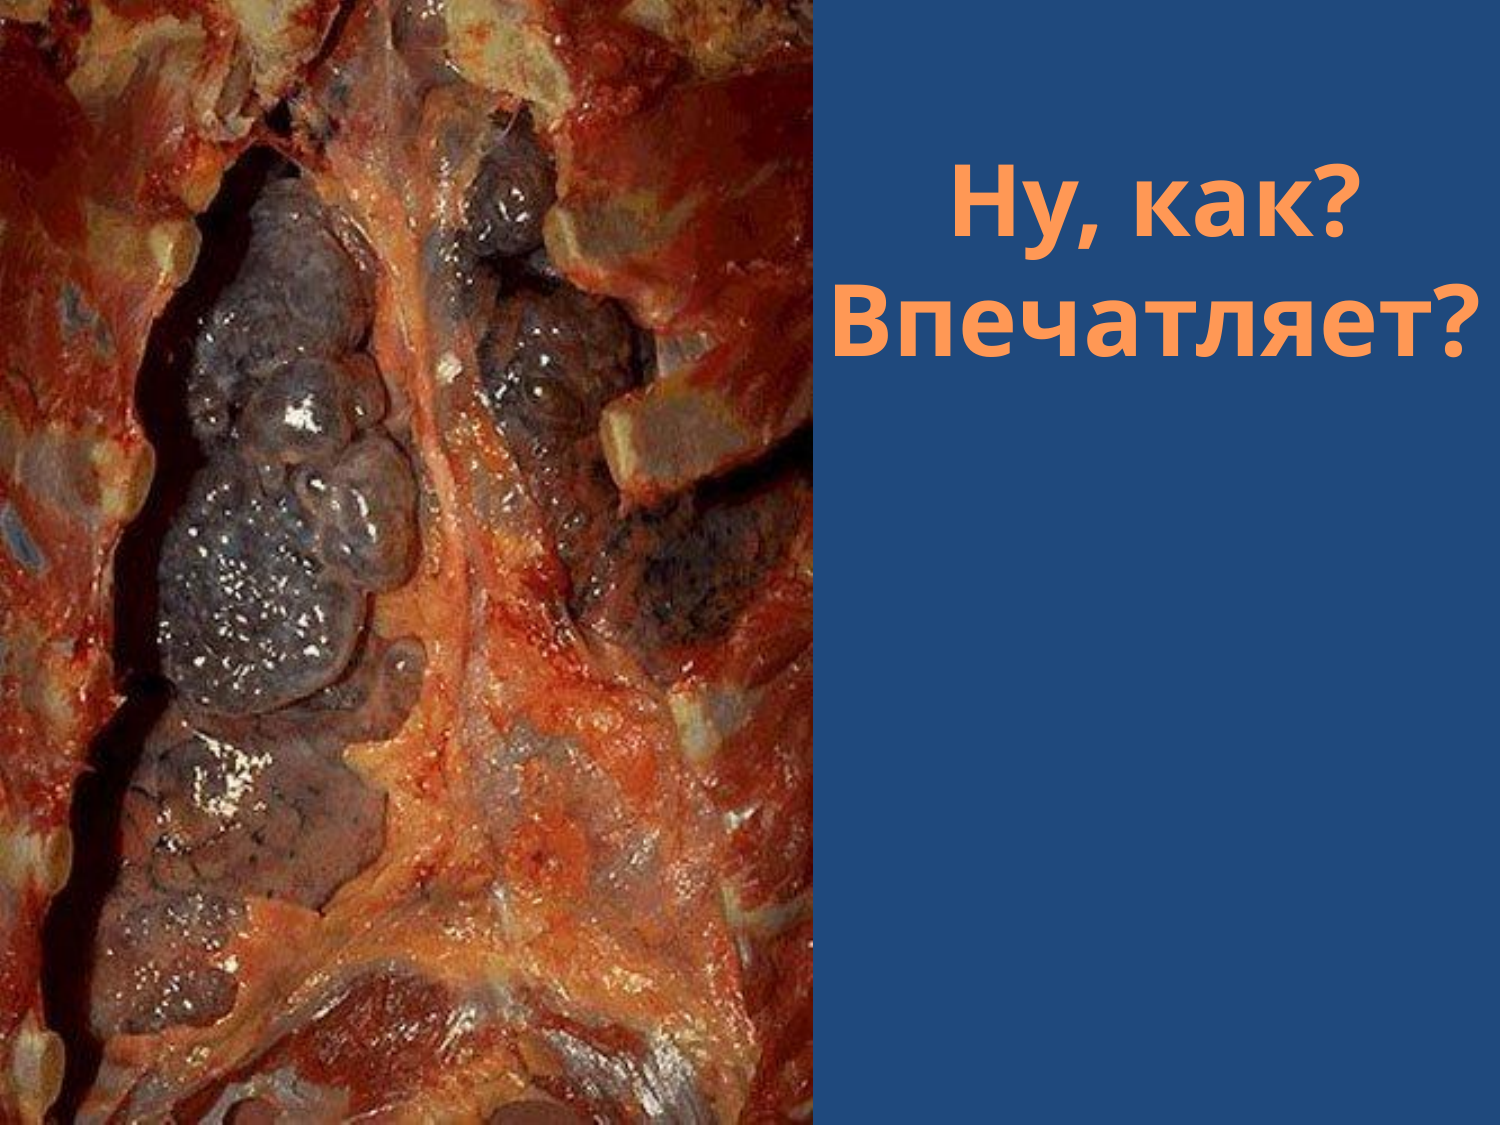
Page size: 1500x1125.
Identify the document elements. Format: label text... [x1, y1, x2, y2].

picture [0, 0, 813, 1125]
text_box Ну, как? Впечатляет? [817, 128, 1500, 384]
